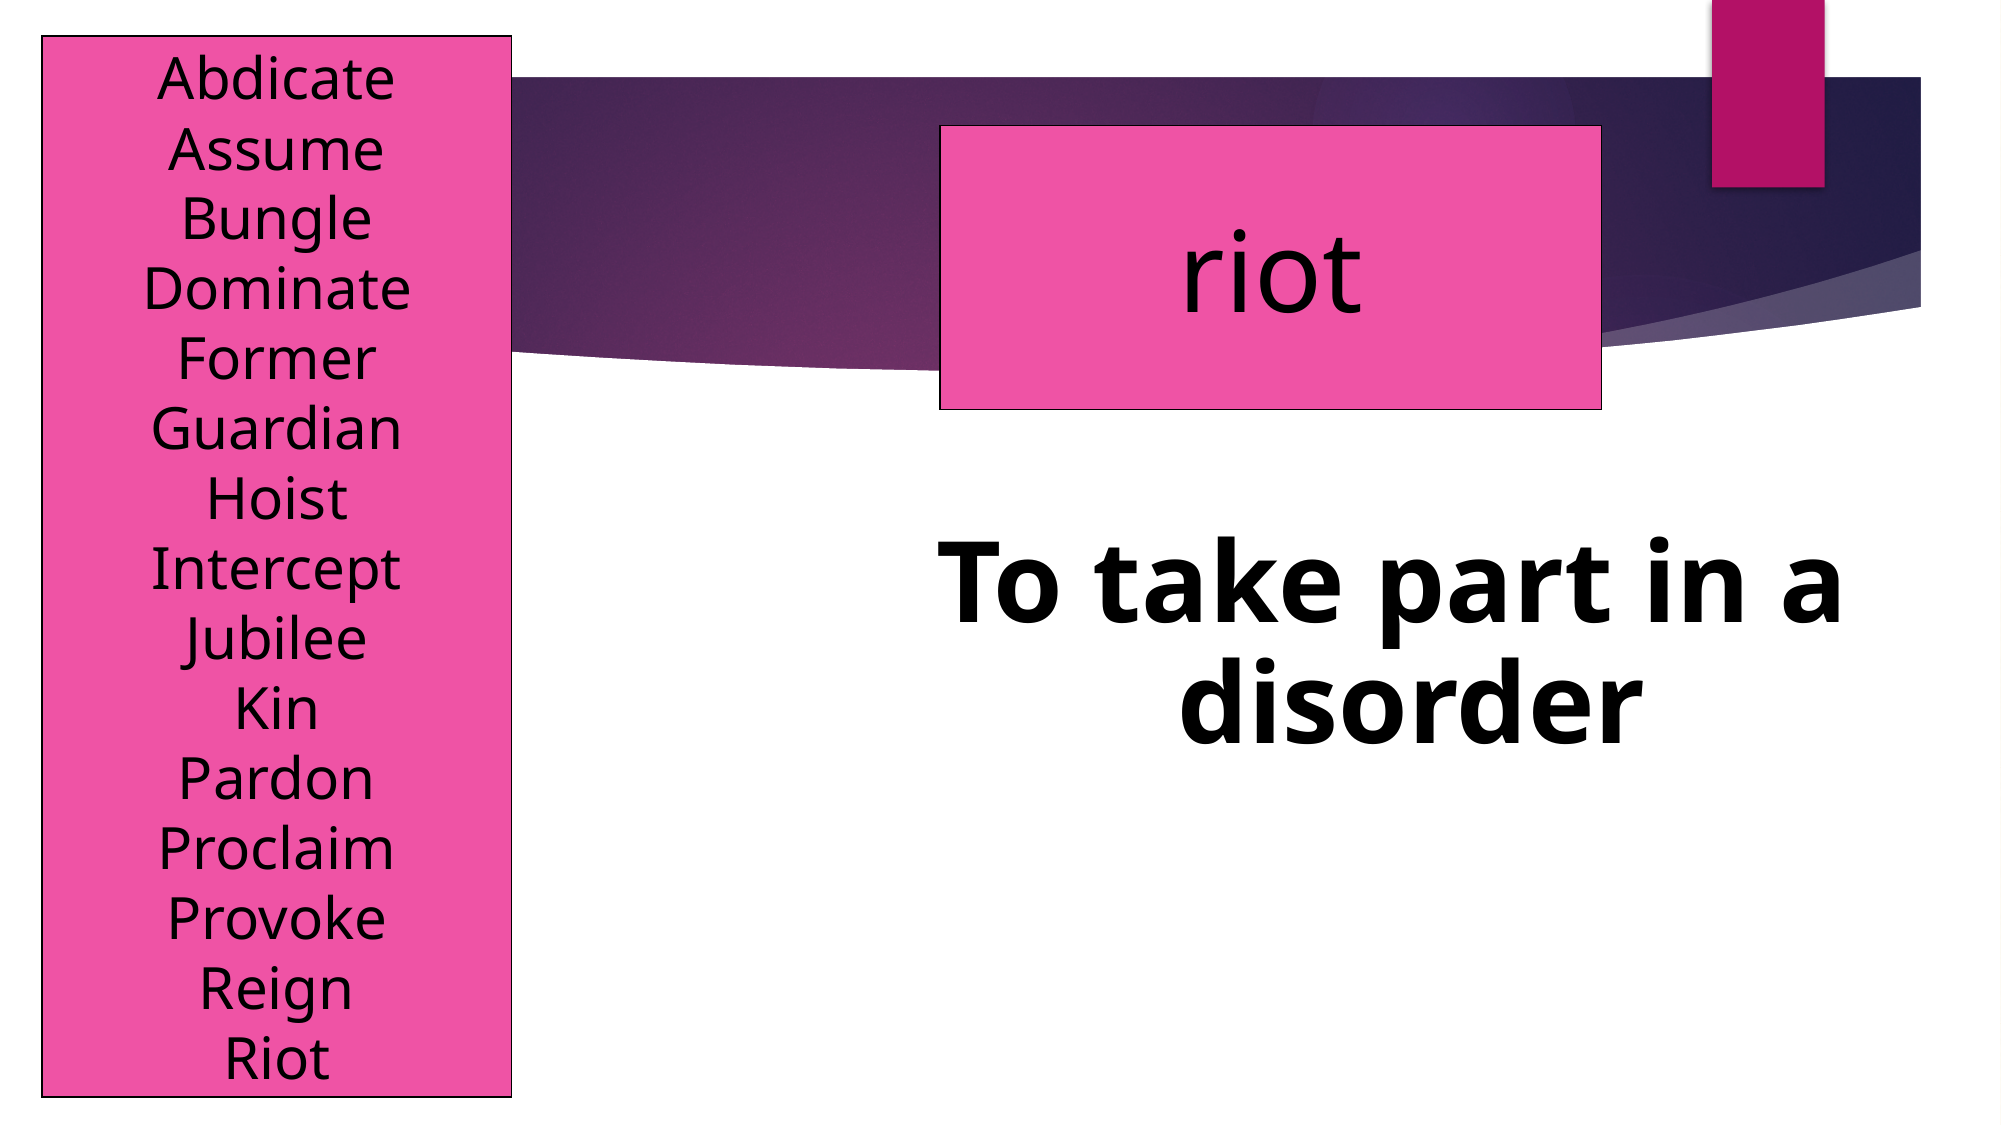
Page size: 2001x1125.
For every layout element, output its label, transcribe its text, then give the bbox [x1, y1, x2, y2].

text_box riot [940, 125, 1602, 410]
text_box To take part in a disorder [882, 517, 1903, 1068]
text_box Abdicate Assume Bungle Dominate Former Guardian Hoist Intercept Jubilee Kin Pardon Proclaim Provoke Reign Riot [42, 35, 512, 1097]
